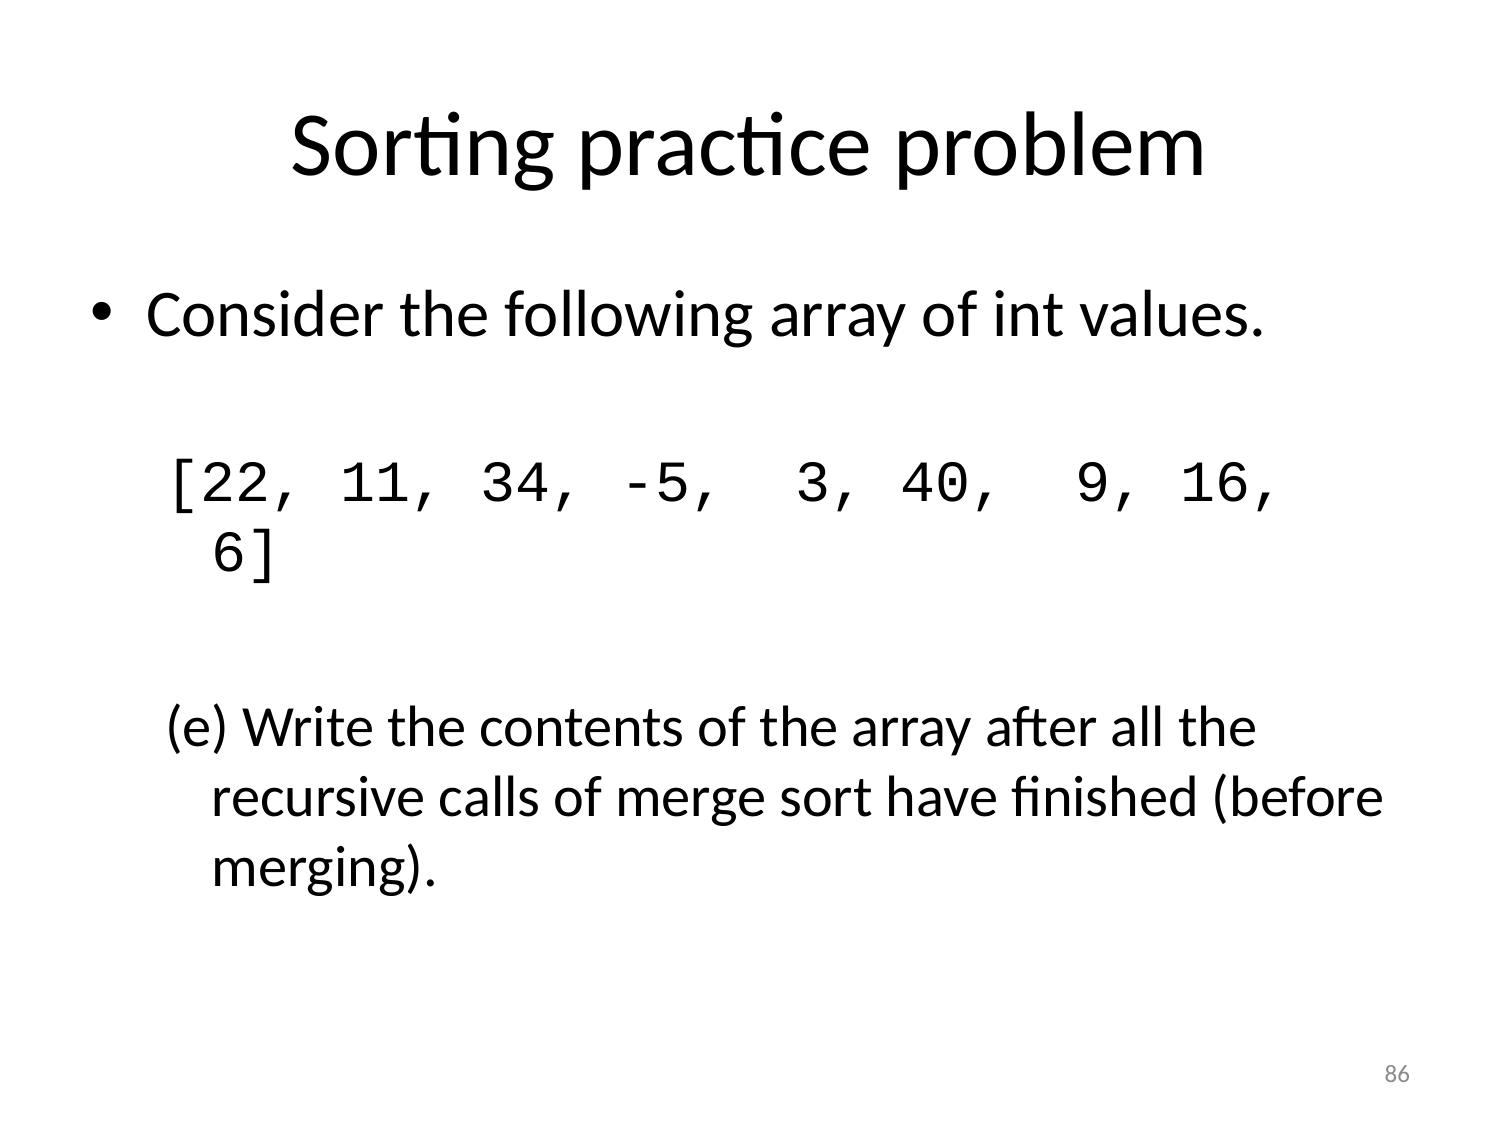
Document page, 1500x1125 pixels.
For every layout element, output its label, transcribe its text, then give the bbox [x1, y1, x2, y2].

list Consider the following array of int values. [22, 11, 34, -5, 3, 40, 9, 16, 6] (e) Write the contents of the array after all the recursive calls of merge sort have finished (before merging). [75, 262, 1425, 1005]
title Sorting practice problem [75, 45, 1425, 233]
slide_number 86 [1074, 1042, 1425, 1103]
